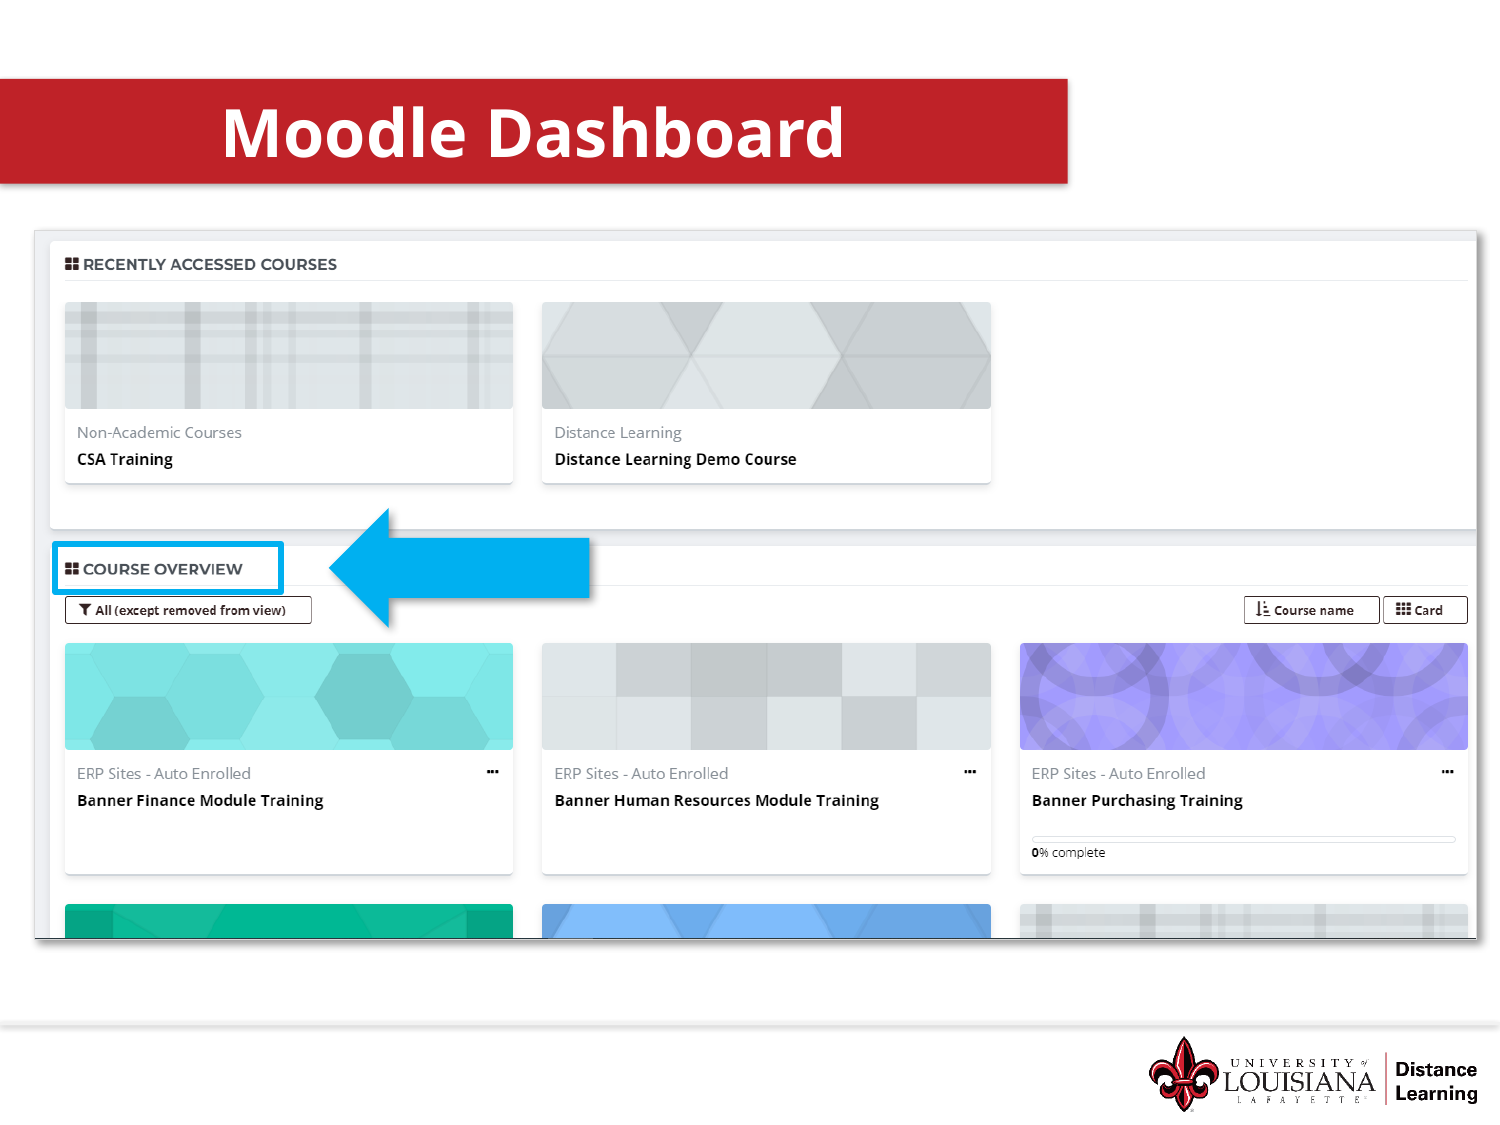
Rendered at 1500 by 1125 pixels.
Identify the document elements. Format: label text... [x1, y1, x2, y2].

text_box [0, 1021, 1500, 1026]
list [1149, 1035, 1478, 1113]
picture [34, 230, 1478, 940]
title Moodle Dashboard [0, 78, 1068, 184]
